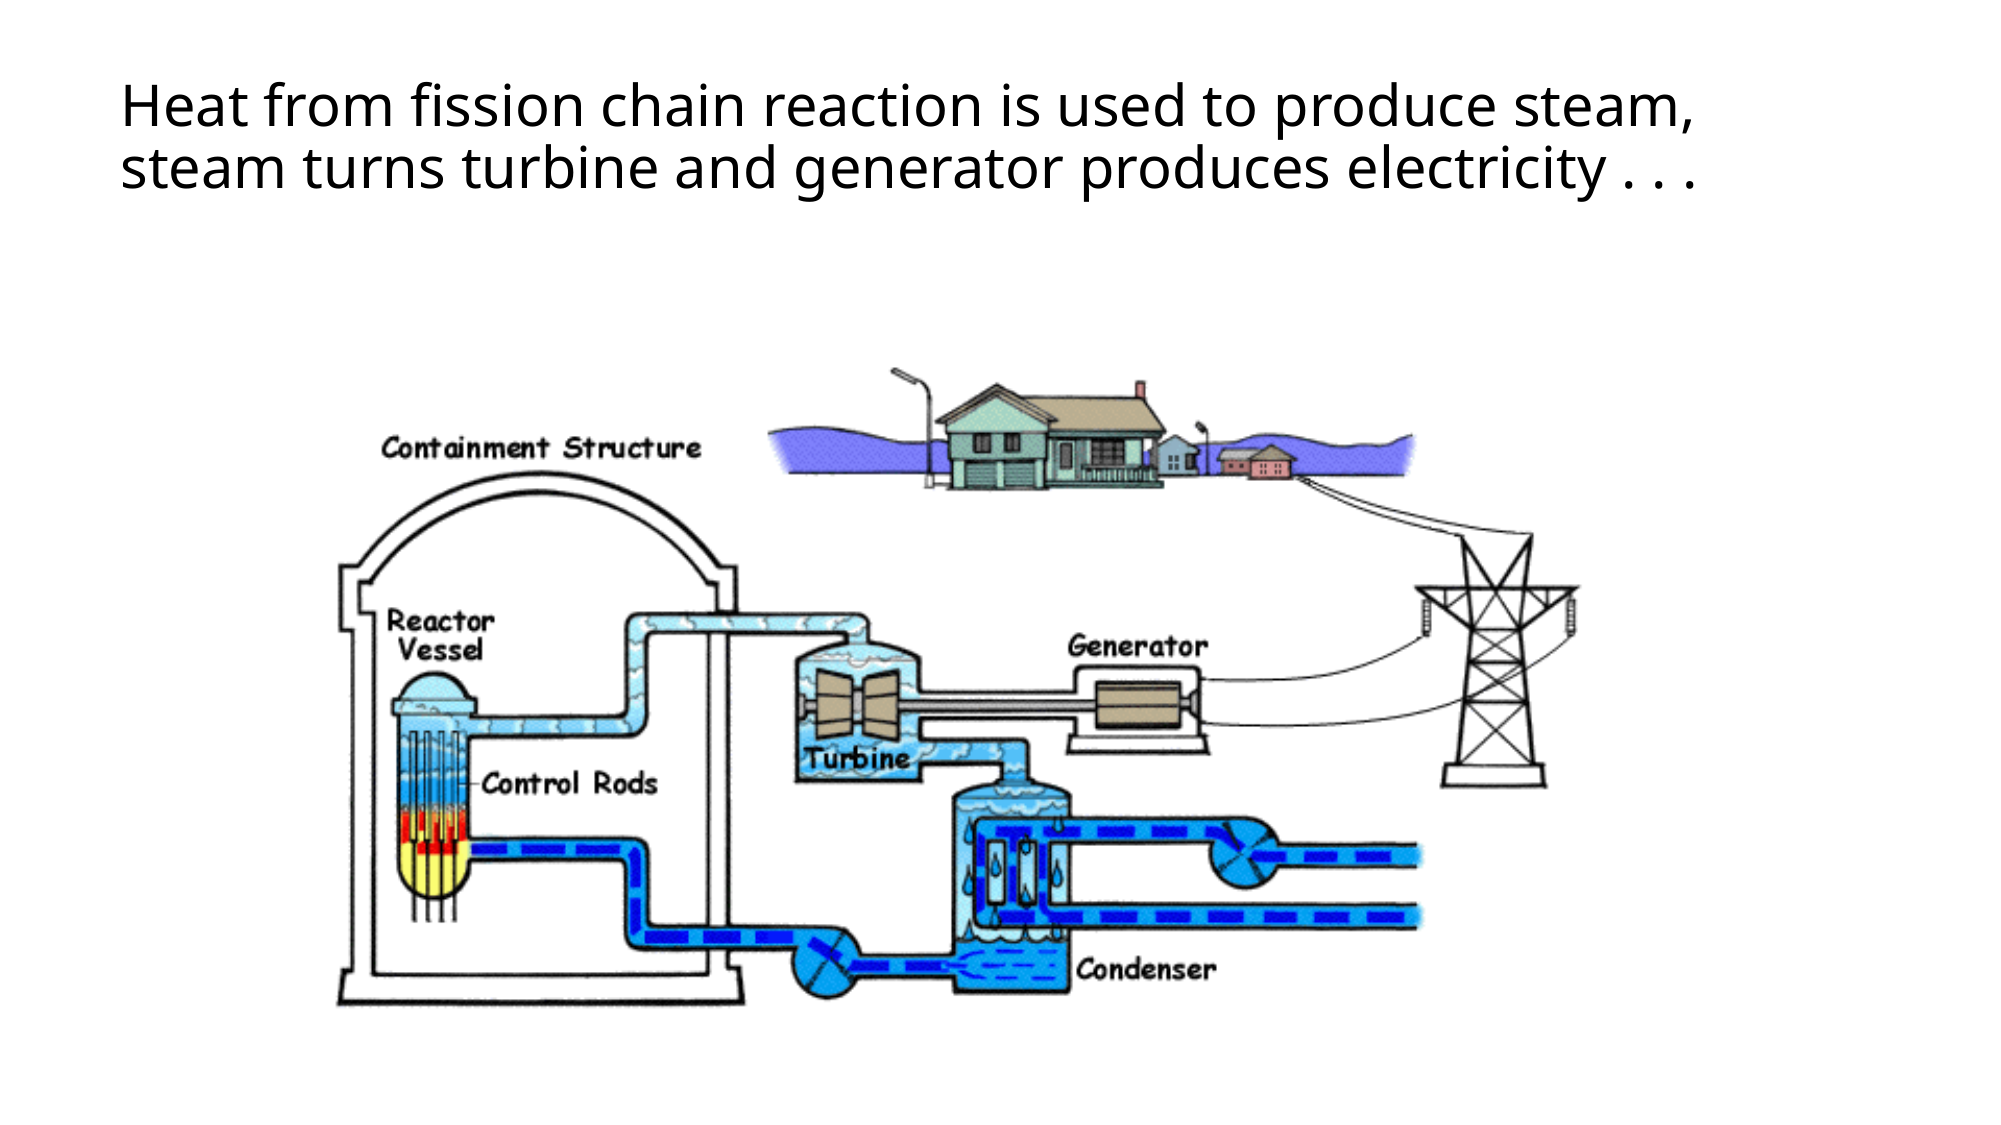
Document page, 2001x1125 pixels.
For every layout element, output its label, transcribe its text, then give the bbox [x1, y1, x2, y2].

title Heat from fission chain reaction is used to produce steam, steam turns turbine and generator produces electricity . . . [105, 45, 1738, 233]
picture [324, 337, 1628, 1019]
